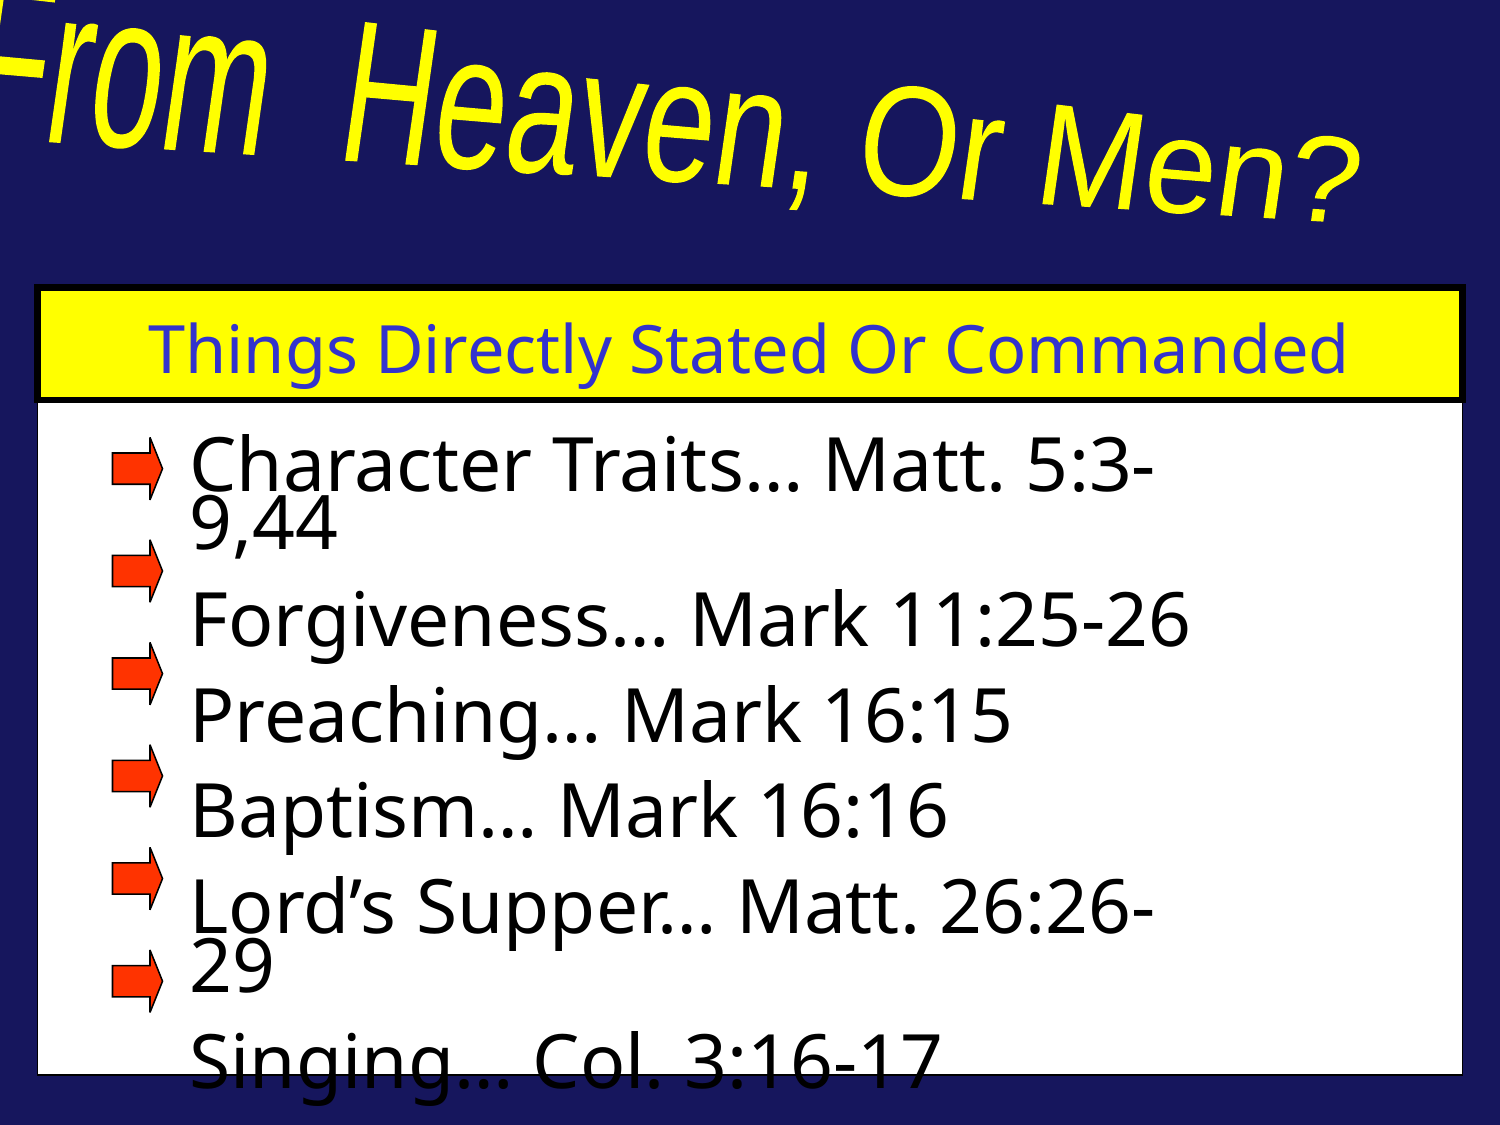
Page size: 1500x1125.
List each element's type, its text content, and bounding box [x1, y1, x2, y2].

text_box [112, 847, 163, 910]
text_box [37, 400, 1463, 1075]
text_box [112, 437, 163, 500]
text_box [112, 642, 163, 705]
text_box [112, 539, 163, 603]
text_box [112, 949, 163, 1013]
text_box [37, 287, 1463, 400]
text_box [112, 744, 163, 808]
text_box Character Traits… Matt. 5:3-9,44 Forgiveness… Mark 11:25-26 Preaching… Mark 16:15 Baptism… Mark 16:16 Lord’s Supper… Matt. 26:26-29 Singing… Col. 3:16-17 [174, 437, 1238, 1108]
text_box Things Directly Stated Or Commanded [56, 299, 1444, 395]
